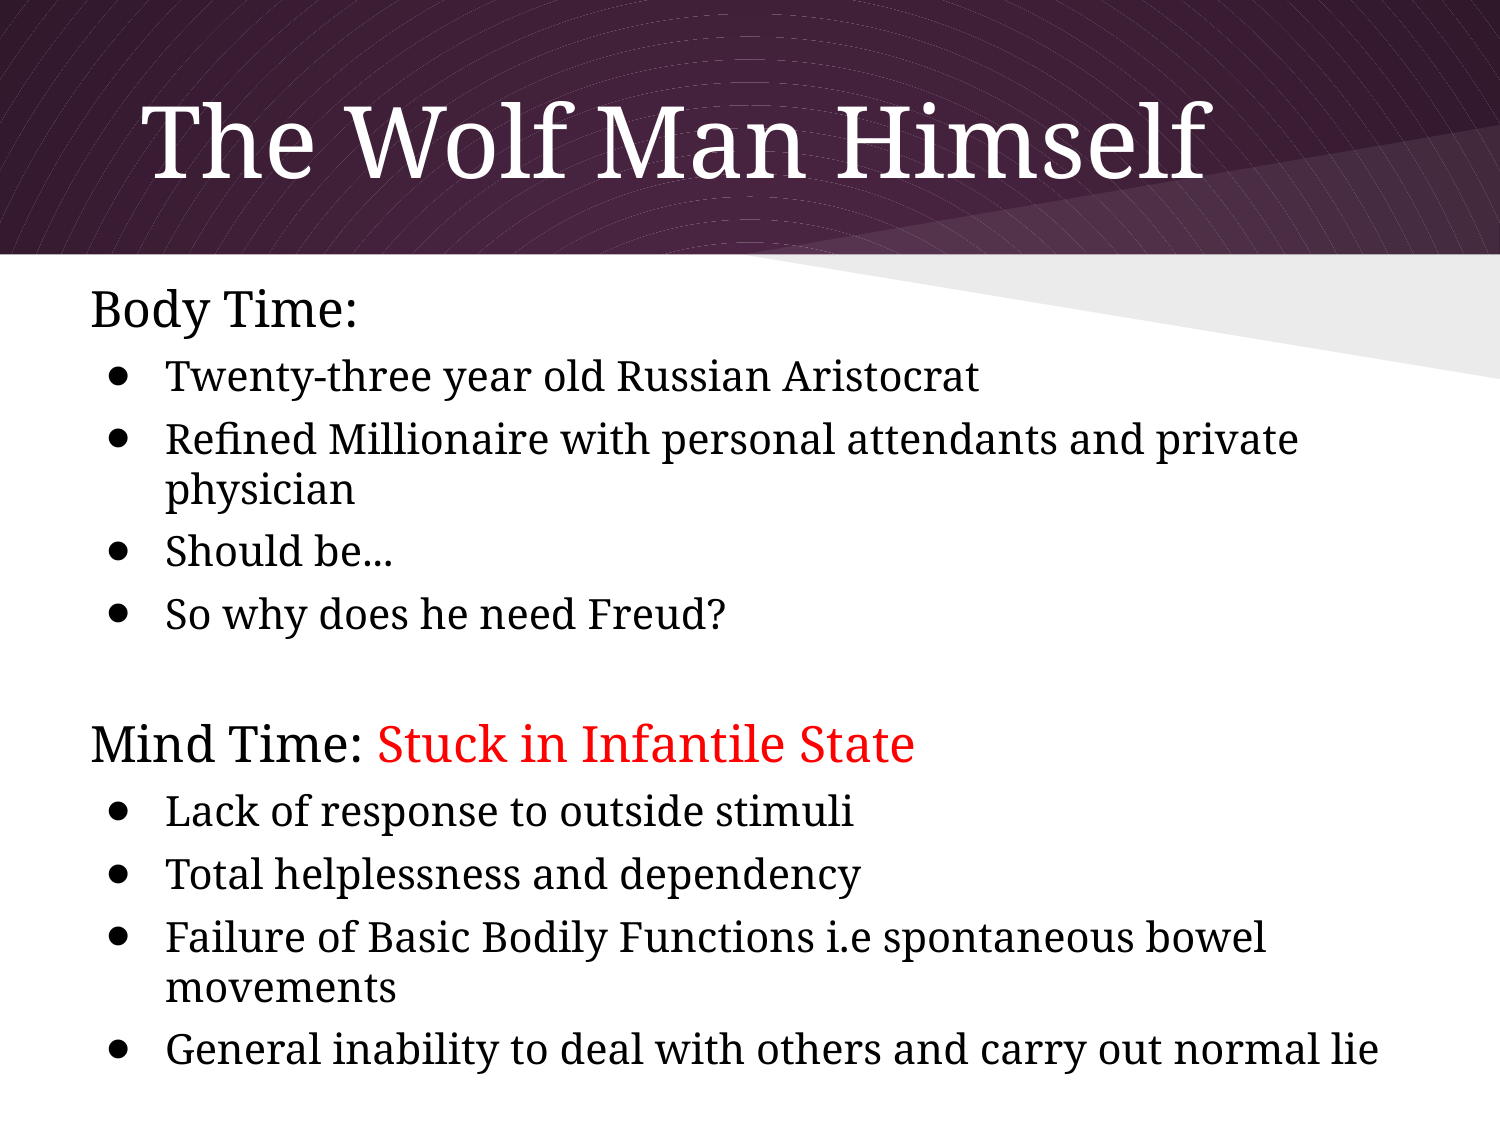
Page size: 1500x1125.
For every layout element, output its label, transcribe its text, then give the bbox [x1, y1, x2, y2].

title The Wolf Man Himself [75, 45, 1425, 233]
list Body Time: Twenty-three year old Russian Aristocrat Refined Millionaire with personal attendants and private physician Should be... So why does he need Freud? Mind Time: Stuck in Infantile State Lack of response to outside stimuli Total helplessness and dependency Failure of Basic Bodily Functions i.e spontaneous bowel movements General inability to deal with others and carry out normal lie [75, 262, 1425, 1078]
